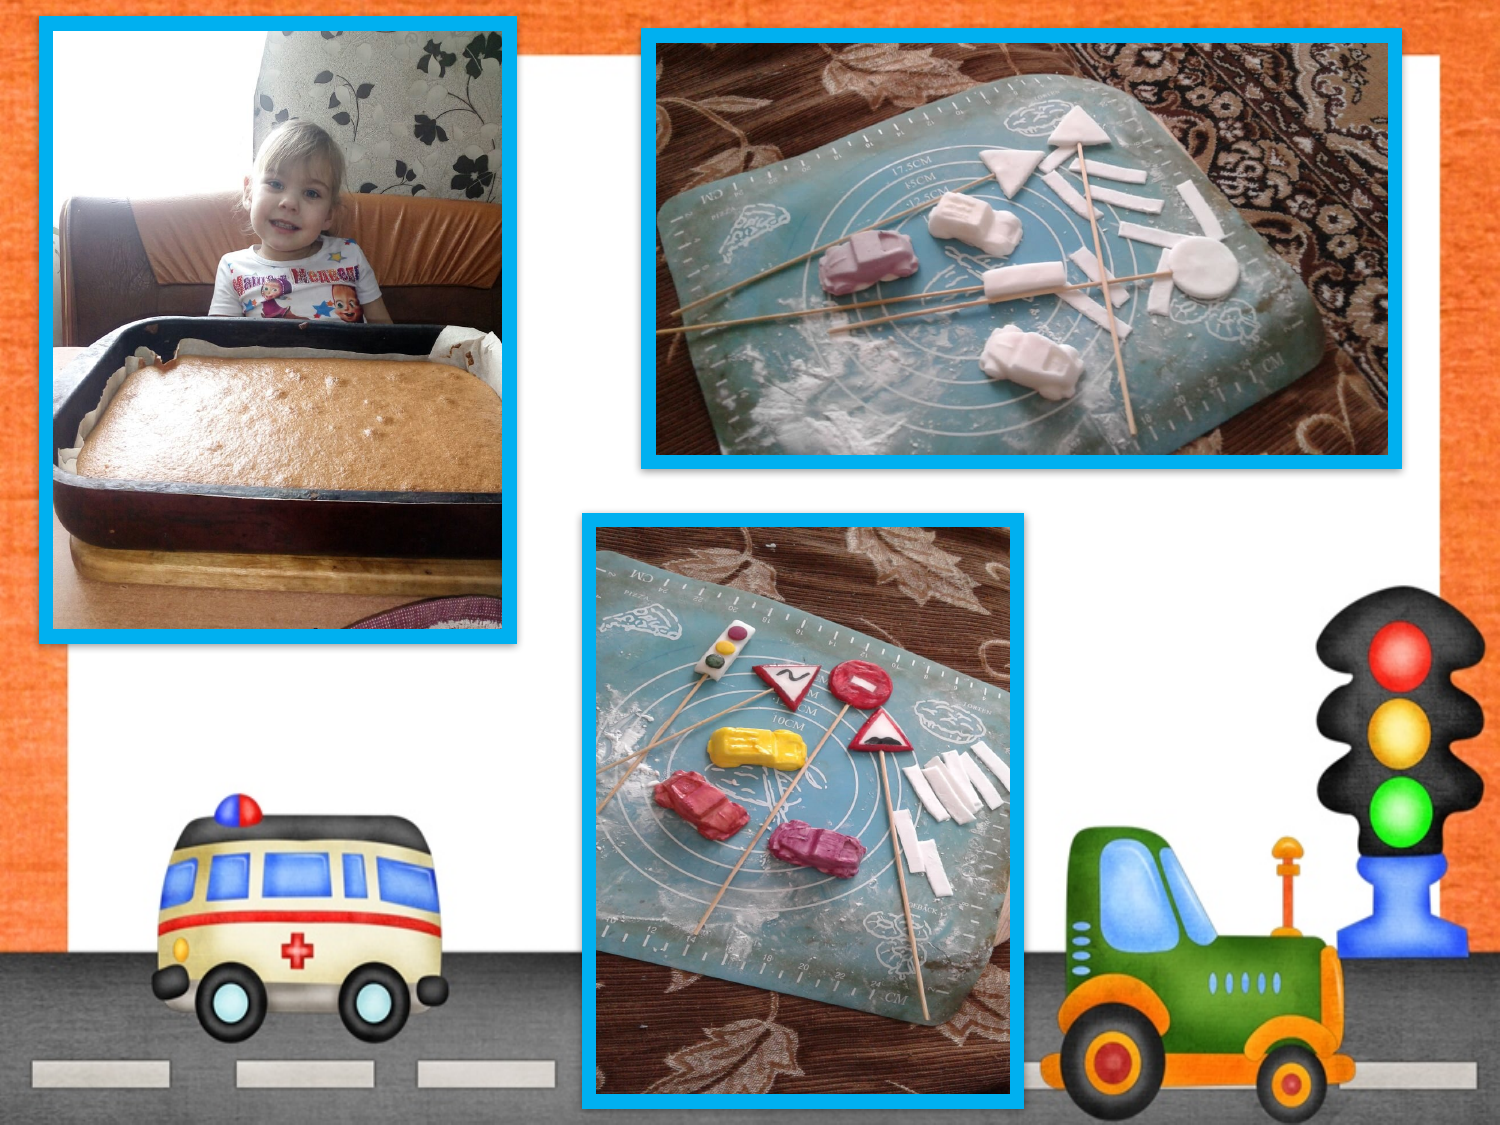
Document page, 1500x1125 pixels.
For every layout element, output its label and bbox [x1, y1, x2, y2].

picture [0, 0, 1500, 1125]
list [52, 30, 503, 630]
